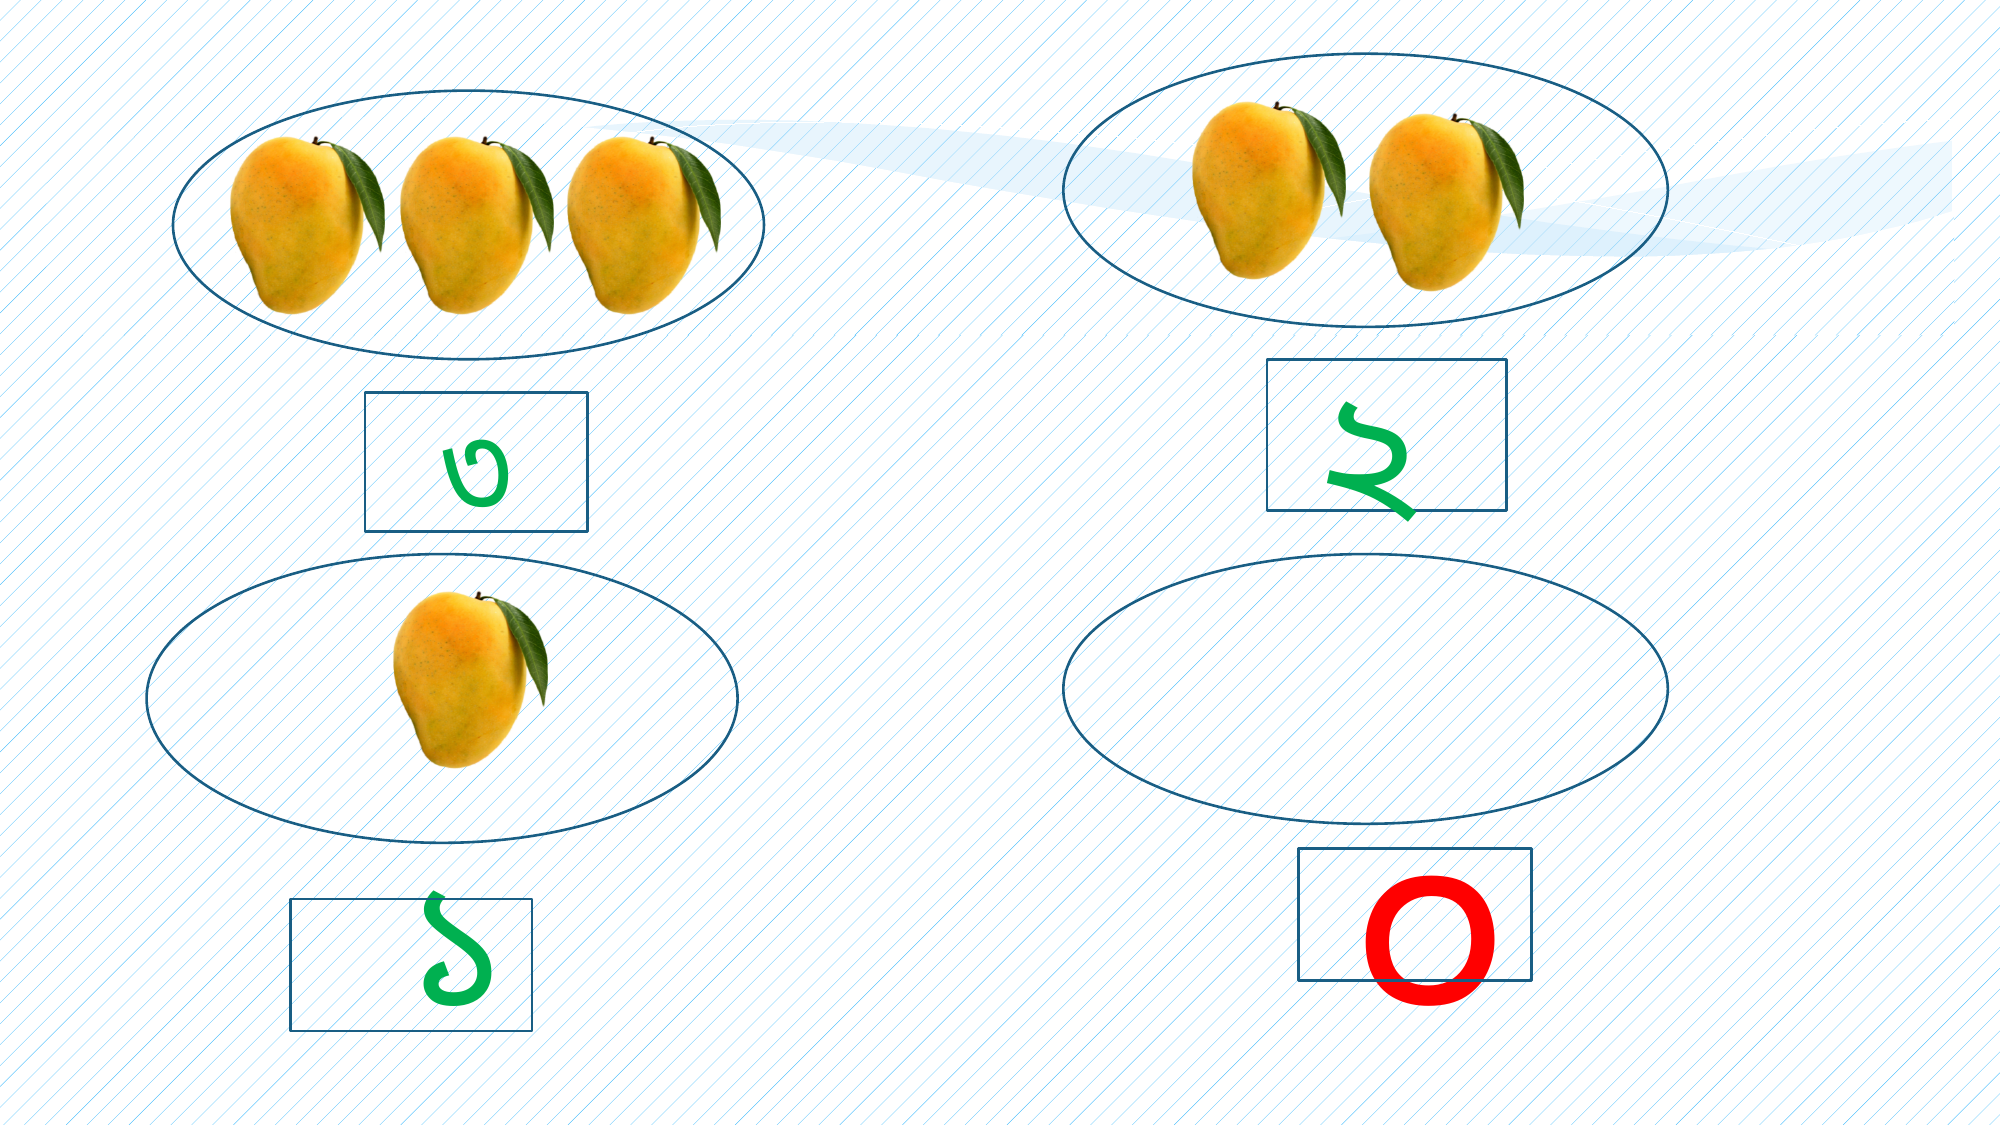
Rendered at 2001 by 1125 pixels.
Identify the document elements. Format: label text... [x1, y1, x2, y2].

text_box [1518, 236, 1853, 571]
text_box [1062, 52, 1670, 326]
text_box [726, 157, 766, 293]
picture [389, 589, 548, 769]
text_box ০ [1330, 737, 1643, 1098]
text_box [1508, 256, 1645, 395]
text_box ২ [1300, 326, 1439, 562]
picture [1365, 112, 1524, 292]
text_box [250, 89, 687, 138]
text_box [145, 552, 739, 842]
text_box [265, 320, 672, 361]
text_box [1062, 555, 1670, 825]
text_box [1439, 358, 1508, 512]
picture [1187, 100, 1347, 280]
text_box ৩ [364, 391, 589, 533]
text_box [289, 898, 533, 1032]
text_box [171, 150, 220, 300]
picture [226, 135, 385, 315]
text_box [1266, 358, 1300, 512]
picture [395, 135, 554, 315]
text_box ১ [386, 815, 618, 1050]
picture [562, 135, 721, 315]
text_box [1297, 847, 1533, 982]
